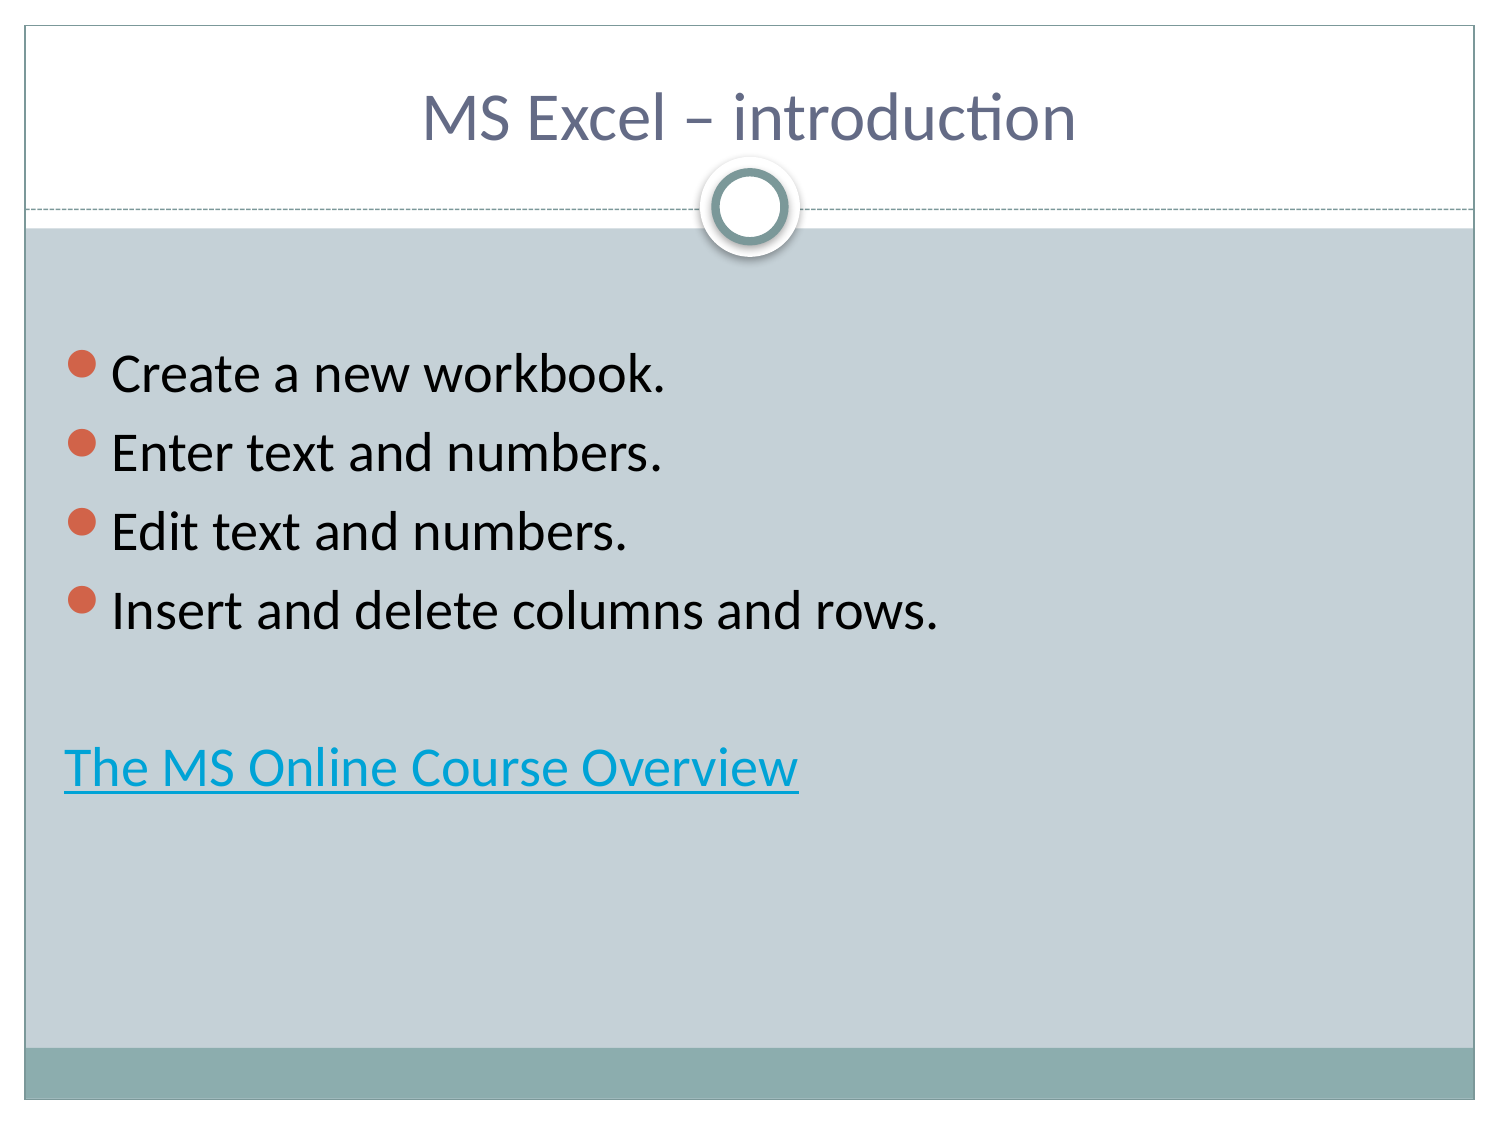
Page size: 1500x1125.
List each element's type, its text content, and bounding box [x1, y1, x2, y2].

title MS Excel – introduction [49, 37, 1450, 162]
list Create a new workbook. Enter text and numbers. Edit text and numbers. Insert and delete columns and rows. The MS Online Course Overview [49, 250, 1445, 1001]
